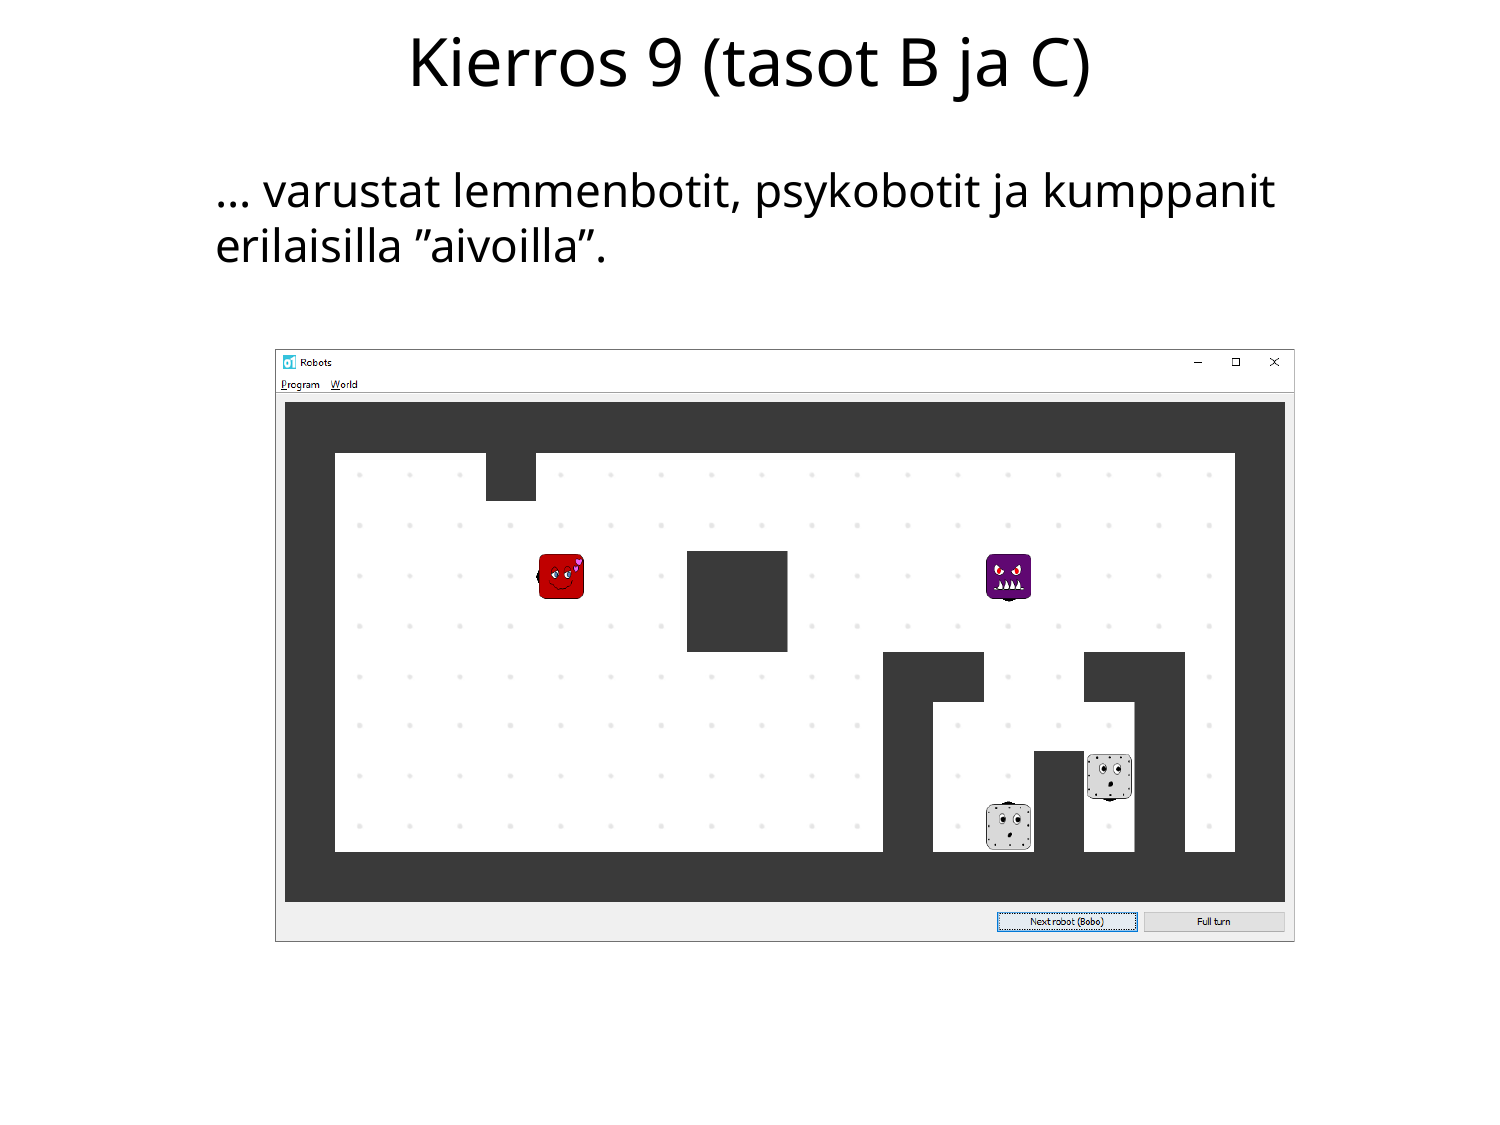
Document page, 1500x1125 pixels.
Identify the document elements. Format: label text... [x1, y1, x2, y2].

title Kierros 9 (tasot B ja C) [75, 12, 1425, 125]
picture [274, 349, 1301, 944]
text_box ... varustat lemmenbotit, psykobotit ja kumppanit erilaisilla ”aivoilla”. [199, 154, 1313, 223]
